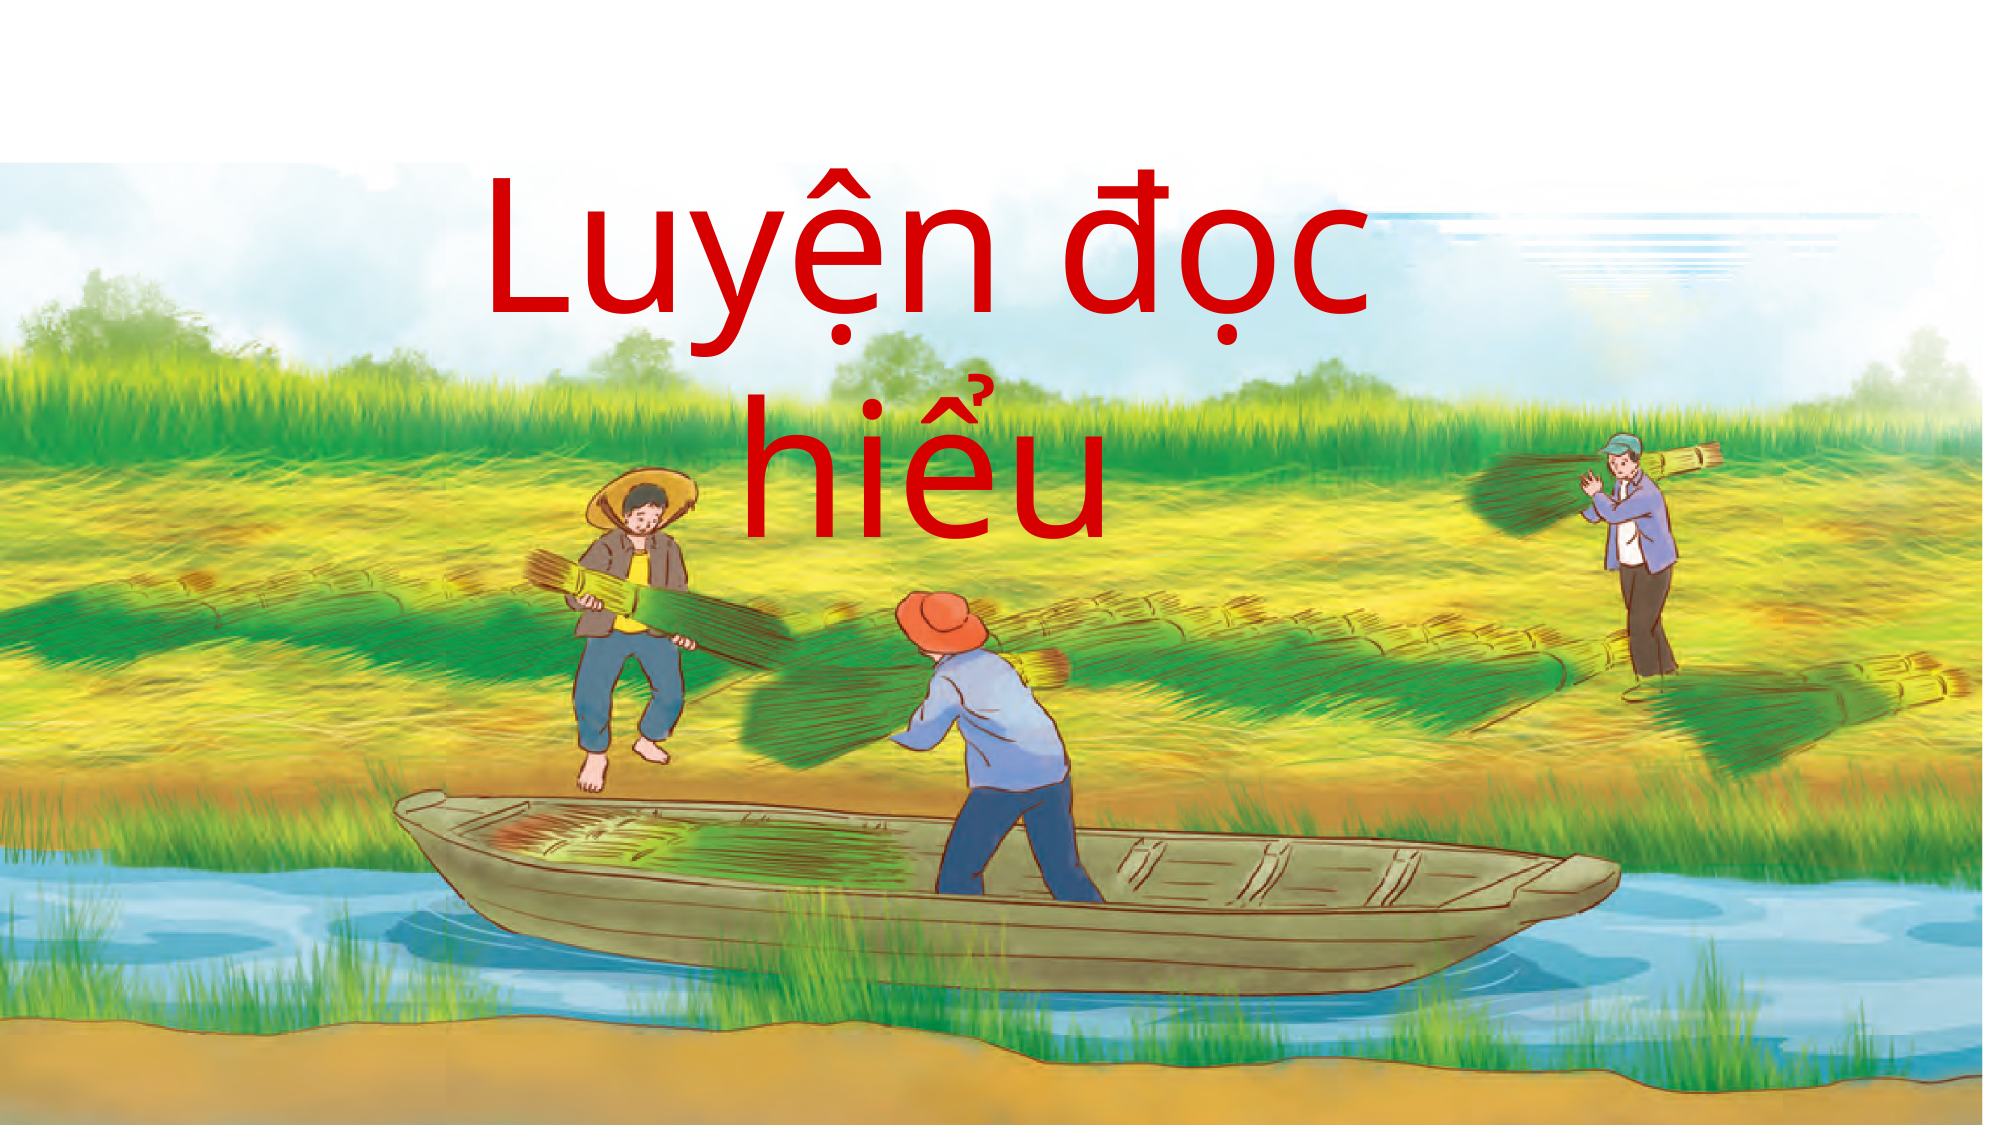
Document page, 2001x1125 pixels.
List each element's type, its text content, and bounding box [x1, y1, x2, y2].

text_box Luyện đọc hiểu [441, 117, 1410, 583]
picture [0, 143, 1983, 1125]
